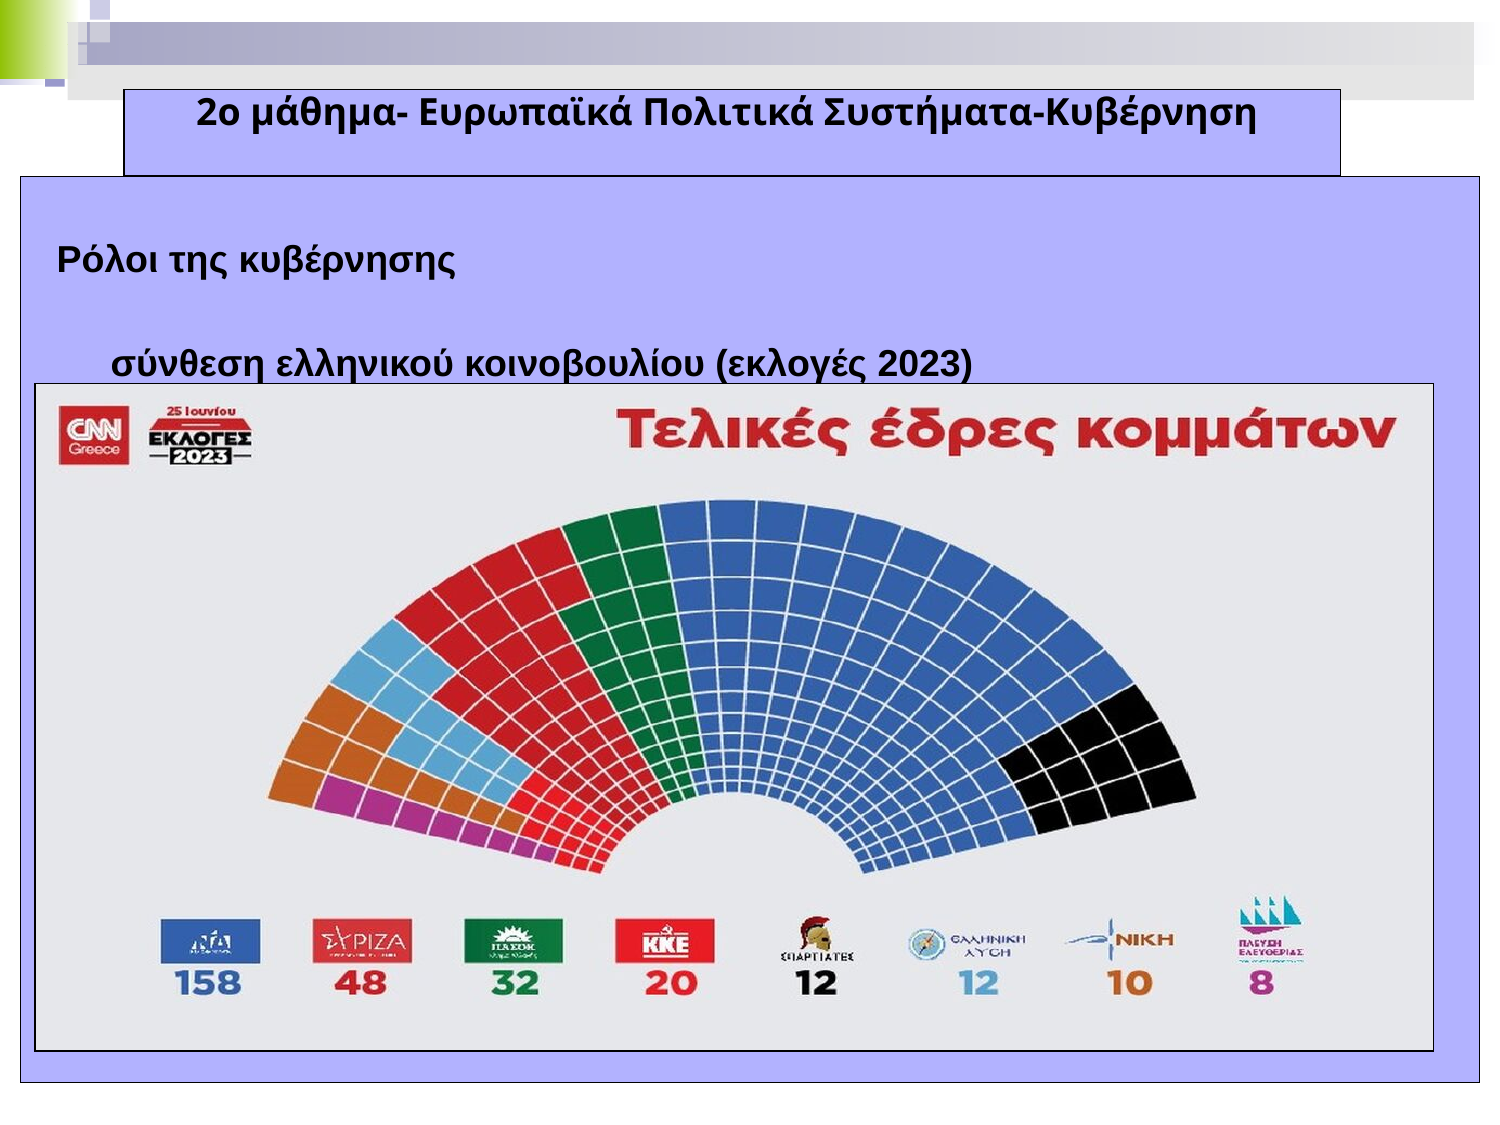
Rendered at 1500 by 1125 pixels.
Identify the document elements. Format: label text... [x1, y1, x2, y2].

text_box 2ο μάθημα- Ευρωπαϊκά Πολιτικά Συστήματα-Κυβέρνηση [123, 110, 1341, 177]
picture [35, 384, 1433, 1051]
text_box Ρόλοι της κυβέρνησης σύνθεση ελληνικού κοινοβουλίου (εκλογές 2023) [20, 176, 1480, 1083]
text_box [0, 0, 1475, 101]
